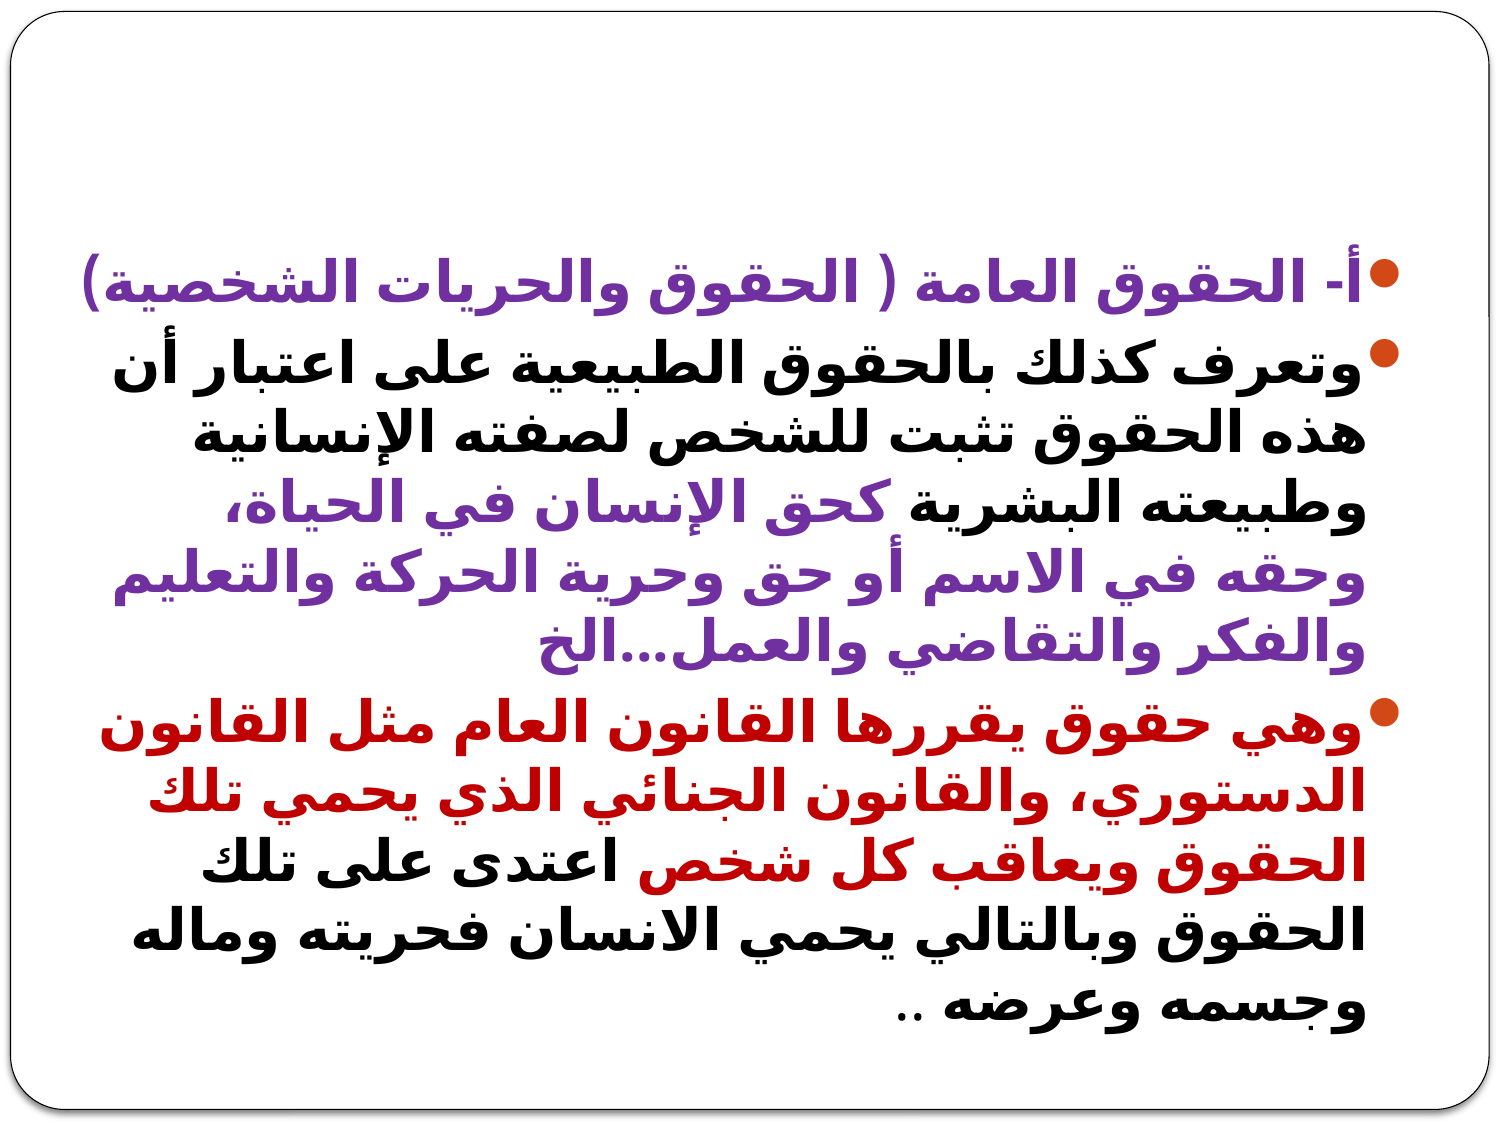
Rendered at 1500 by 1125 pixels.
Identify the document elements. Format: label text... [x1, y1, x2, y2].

list أ- الحقوق العامة ( الحقوق والحريات الشخصية) وتعرف كذلك بالحقوق الطبيعية على اعتبار أن هذه الحقوق تثبت للشخص لصفته الإنسانية وطبيعته البشرية كحق الإنسان في الحياة، وحقه في الاسم أو حق وحرية الحركة والتعليم والفكر والتقاضي والعمل...الخ وهي حقوق يقررها القانون العام مثل القانون الدستوري، والقانون الجنائي الذي يحمي تلك الحقوق ويعاقب كل شخص اعتدى على تلك الحقوق وبالتالي يحمي الانسان فحريته وماله وجسمه وعرضه .. [64, 237, 1425, 1071]
